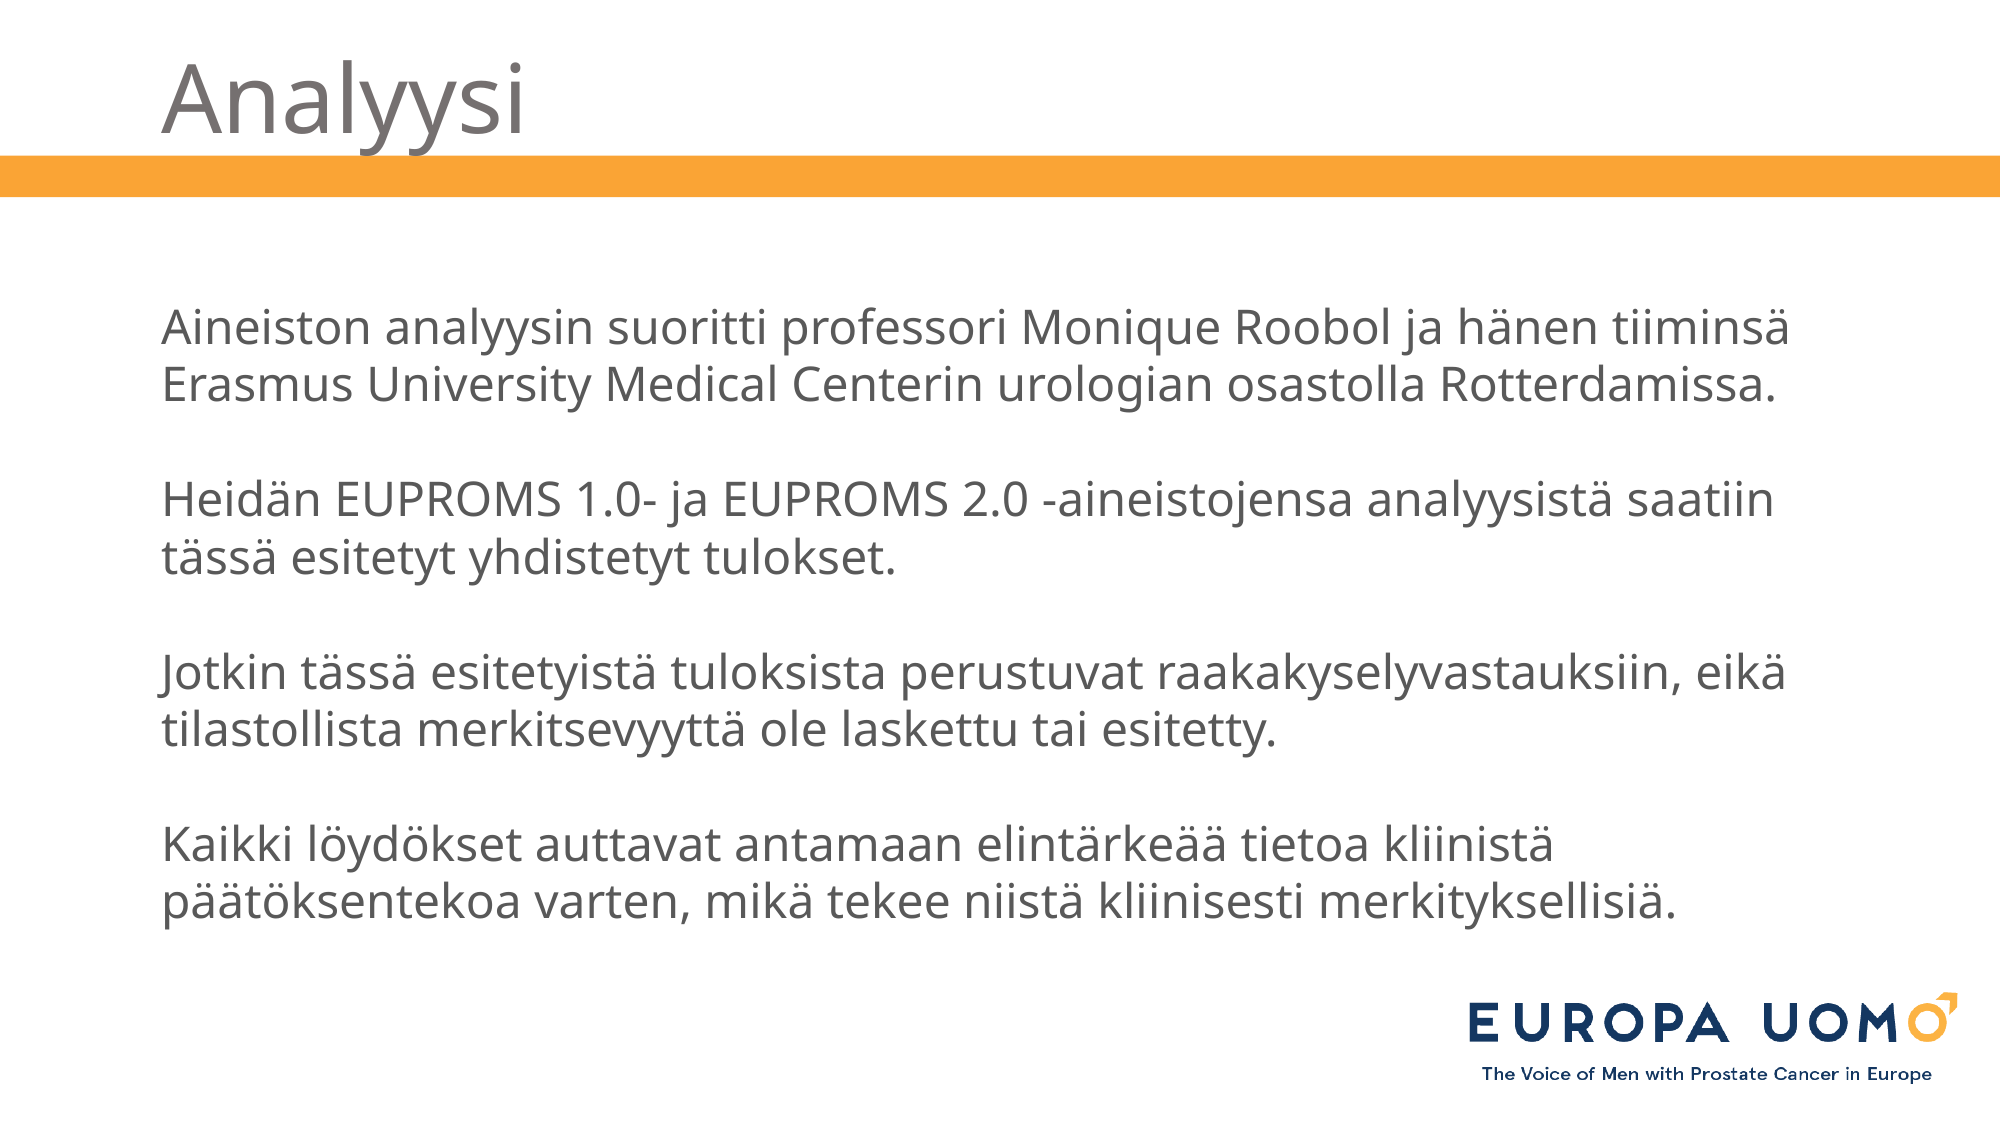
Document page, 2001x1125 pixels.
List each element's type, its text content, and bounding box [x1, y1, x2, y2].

picture [1455, 992, 1958, 1085]
text_box Aineiston analyysin suoritti professori Monique Roobol ja hänen tiiminsä Erasmus University Medical Centerin urologian osastolla Rotterdamissa. Heidän EUPROMS 1.0- ja EUPROMS 2.0 -aineistojensa analyysistä saatiin tässä esitetyt yhdistetyt tulokset. Jotkin tässä esitetyistä tuloksista perustuvat raakakyselyvastauksiin, eikä tilastollista merkitsevyyttä ole laskettu tai esitetty. Kaikki löydökset auttavat antamaan elintärkeää tietoa kliinistä päätöksentekoa varten, mikä tekee niistä kliinisesti merkityksellisiä. [146, 289, 1878, 1114]
text_box Analyysi [146, 30, 1219, 161]
text_box [0, 155, 2000, 198]
